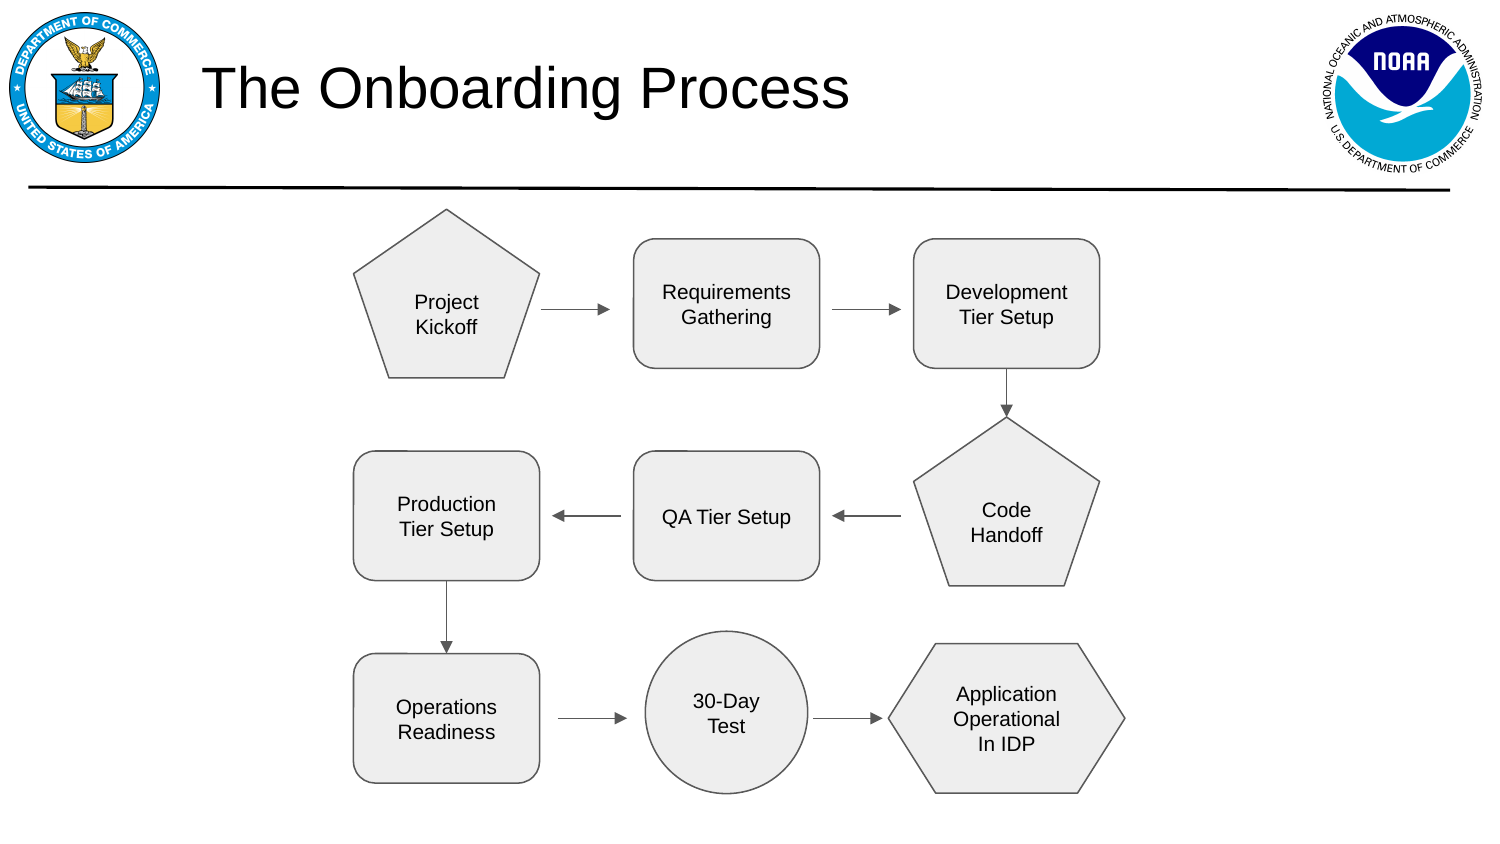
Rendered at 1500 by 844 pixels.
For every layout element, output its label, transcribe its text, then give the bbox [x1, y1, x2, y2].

picture [128, 36, 137, 44]
text_box 30-Day Test [645, 631, 808, 794]
picture [70, 149, 79, 154]
picture [9, 12, 75, 78]
text_box Requirements Gathering [633, 238, 820, 369]
picture [120, 28, 128, 37]
text_box Production Tier Setup [353, 451, 540, 581]
picture [145, 105, 152, 111]
picture [122, 132, 136, 143]
picture [45, 26, 54, 35]
picture [95, 12, 160, 76]
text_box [28, 186, 1451, 191]
text_box Code Handoff [913, 418, 1100, 586]
title The Onboarding Process [186, 35, 1307, 130]
picture [26, 29, 143, 146]
picture [97, 100, 160, 163]
text_box Project Kickoff [353, 209, 540, 378]
text_box Operations Readiness [353, 653, 540, 784]
text_box Application Operational In IDP [888, 643, 1125, 794]
text_box QA Tier Setup [633, 451, 820, 581]
picture [9, 98, 73, 163]
text_box Development Tier Setup [913, 238, 1100, 369]
picture [1320, 12, 1484, 176]
picture [62, 19, 69, 26]
